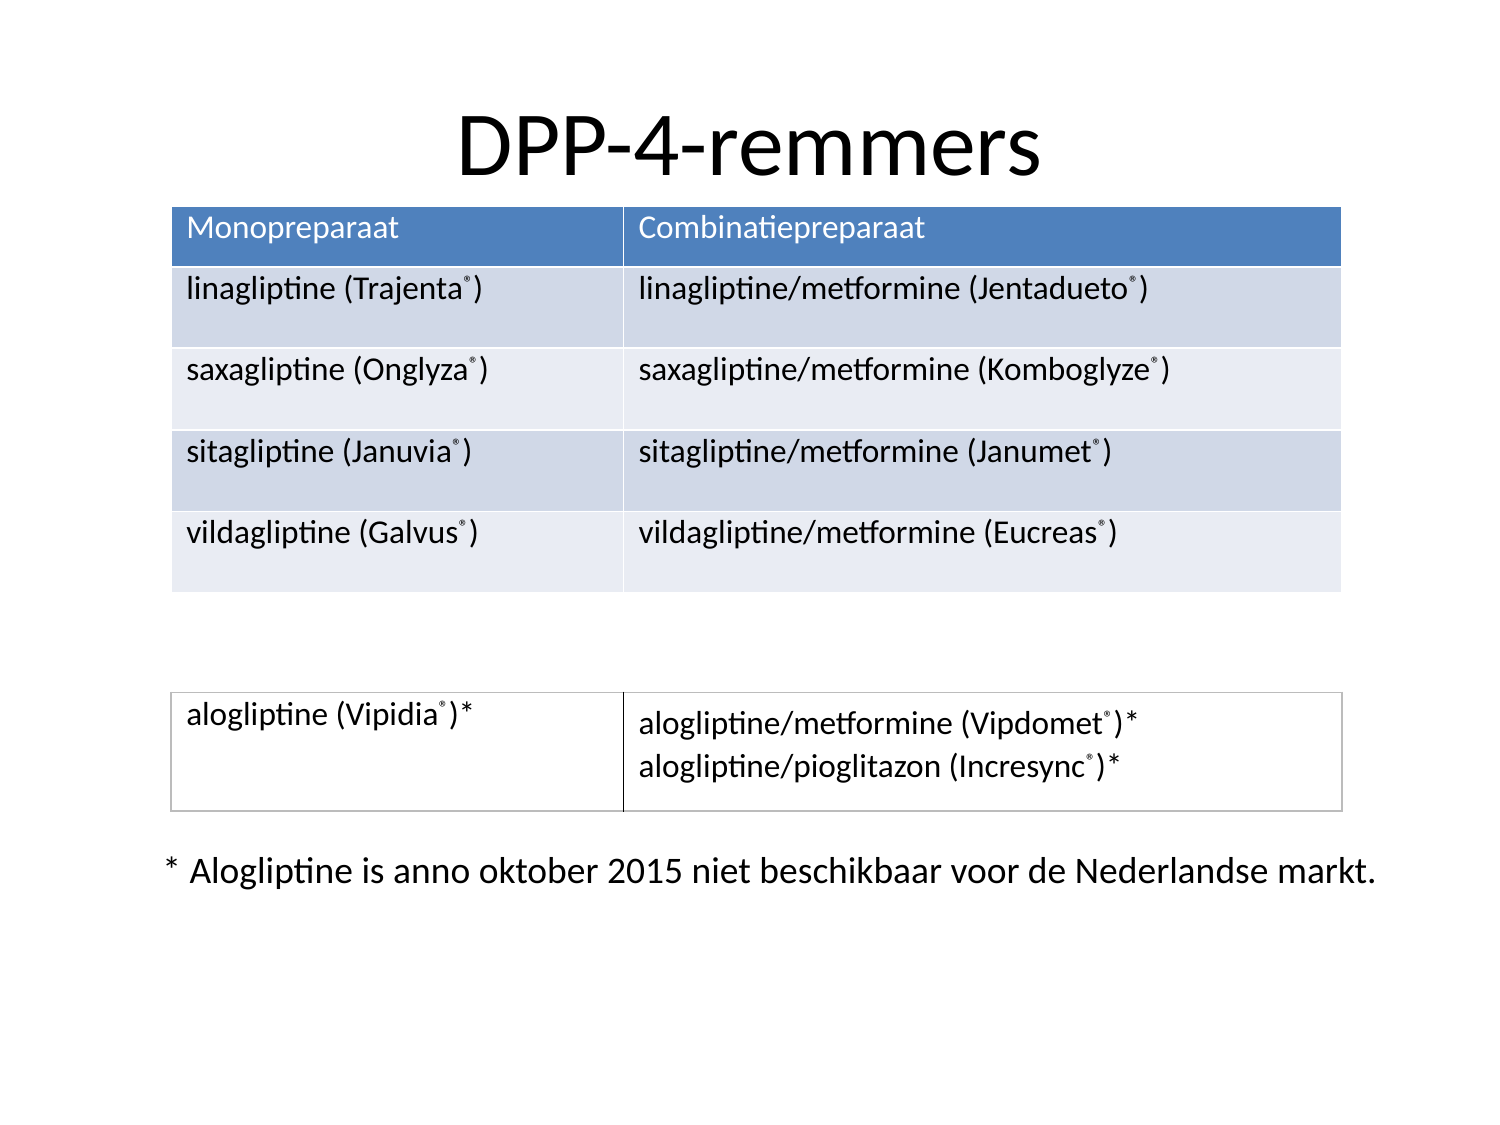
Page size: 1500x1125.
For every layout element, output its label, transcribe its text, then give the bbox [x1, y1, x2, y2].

text_box * Alogliptine is anno oktober 2015 niet beschikbaar voor de Nederlandse markt. [147, 748, 1483, 944]
table_cell sitagliptine (Januvia®) [172, 431, 623, 511]
table_cell sitagliptine/metformine (Janumet®) [624, 431, 1341, 511]
table_cell saxagliptine/metformine (Komboglyze®) [624, 349, 1341, 429]
table_cell vildagliptine/metformine (Eucreas®) [624, 512, 1341, 592]
table_cell linagliptine (Trajenta®) [172, 268, 623, 347]
title DPP-4-remmers [75, 45, 1425, 233]
table_cell saxagliptine (Onglyza®) [172, 349, 623, 429]
table_cell vildagliptine (Galvus®) [172, 512, 623, 592]
table_header Monopreparaat [172, 207, 623, 266]
table_header alogliptine/metformine (Vipdomet®)* alogliptine/pioglitazon (Incresync®)* [624, 693, 1341, 810]
table_header Combinatiepreparaat [624, 207, 1341, 266]
table_header alogliptine (Vipidia®)* [172, 693, 623, 810]
table_cell linagliptine/metformine (Jentadueto®) [624, 268, 1341, 347]
